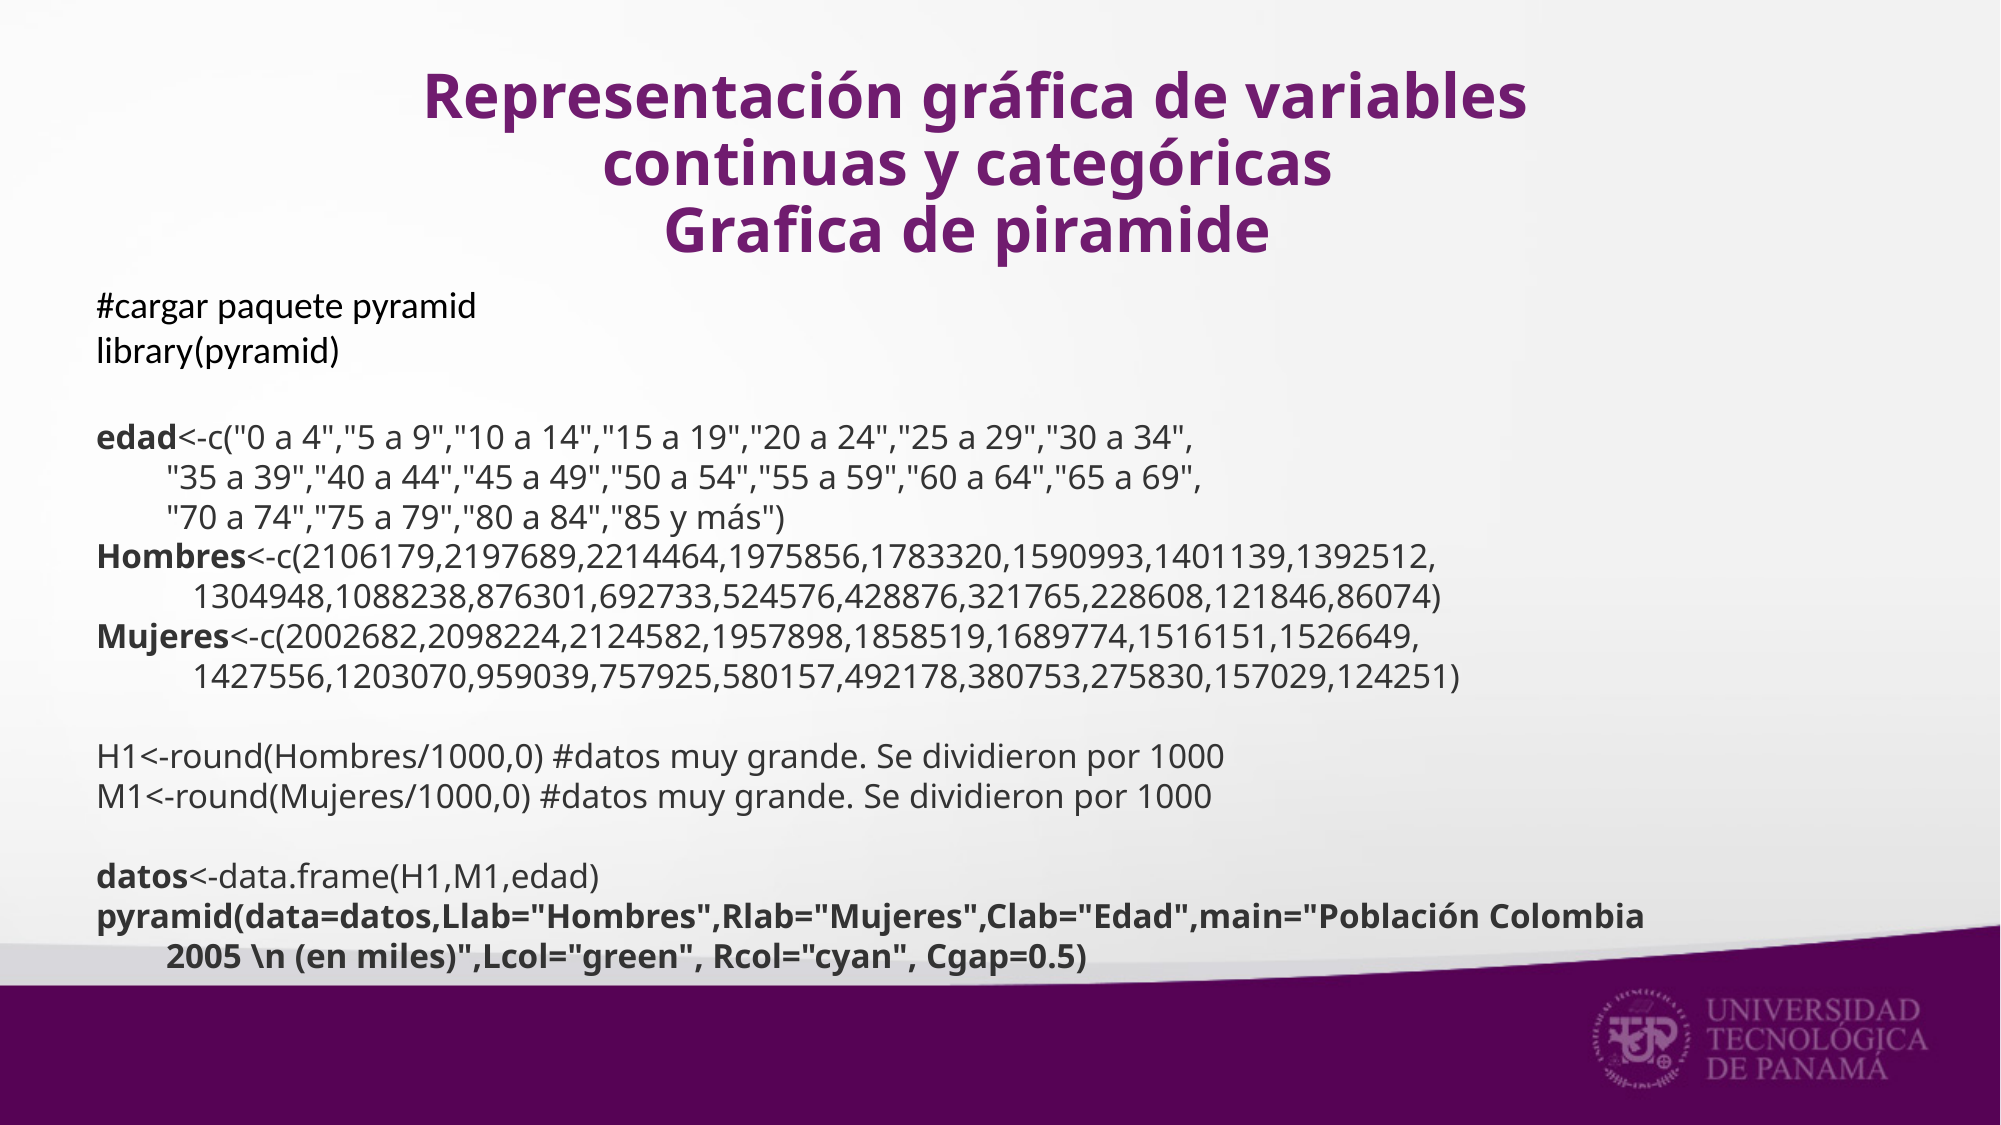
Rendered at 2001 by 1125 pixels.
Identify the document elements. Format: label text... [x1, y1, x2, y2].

picture [0, 0, 2001, 1125]
text_box #cargar paquete pyramid library(pyramid) edad<-c("0 a 4","5 a 9","10 a 14","15 a 19","20 a 24","25 a 29","30 a 34", "35 a 39","40 a 44","45 a 49","50 a 54","55 a 59","60 a 64","65 a 69", "70 a 74","75 a 79","80 a 84","85 y más") Hombres<-c(2106179,2197689,2214464,1975856,1783320,1590993,1401139,1392512, 1304948,1088238,876301,692733,524576,428876,321765,228608,121846,86074) Mujeres<-c(2002682,2098224,2124582,1957898,1858519,1689774,1516151,1526649, 1427556,1203070,959039,757925,580157,492178,380753,275830,157029,124251) H1<-round(Hombres/1000,0) #datos muy grande. Se dividieron por 1000 M1<-round(Mujeres/1000,0) #datos muy grande. Se dividieron por 1000 datos<-data.frame(H1,M1,edad) pyramid(data=datos,Llab="Hombres",Rlab="Mujeres",Clab="Edad",main="Población Colombia 2005 \n (en miles)",Lcol="green", Rcol="cyan", Cgap=0.5) [81, 273, 2000, 983]
title Representación gráfica de variables continuas y categóricas Grafica de piramide [250, 56, 1702, 273]
